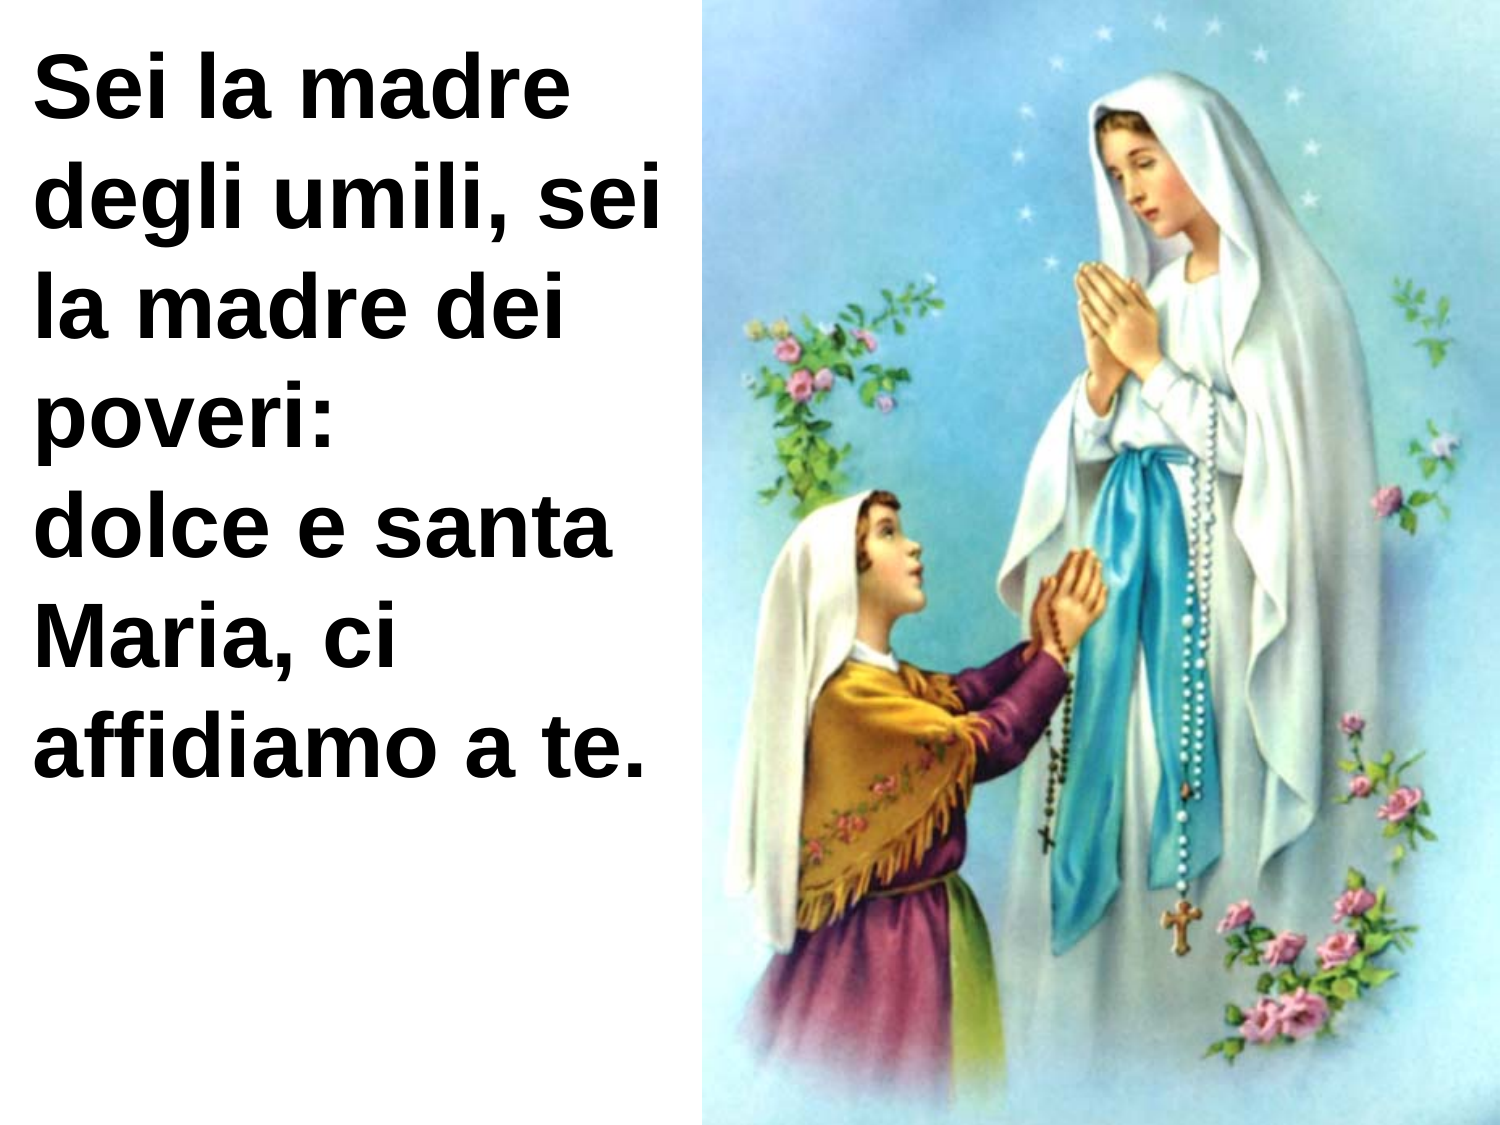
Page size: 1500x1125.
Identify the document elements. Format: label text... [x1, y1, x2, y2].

text_box Sei la madre degli umili, sei la madre dei poveri: dolce e santa Maria, ci affidiamo a te. [17, 19, 691, 804]
picture [702, 0, 1500, 1125]
